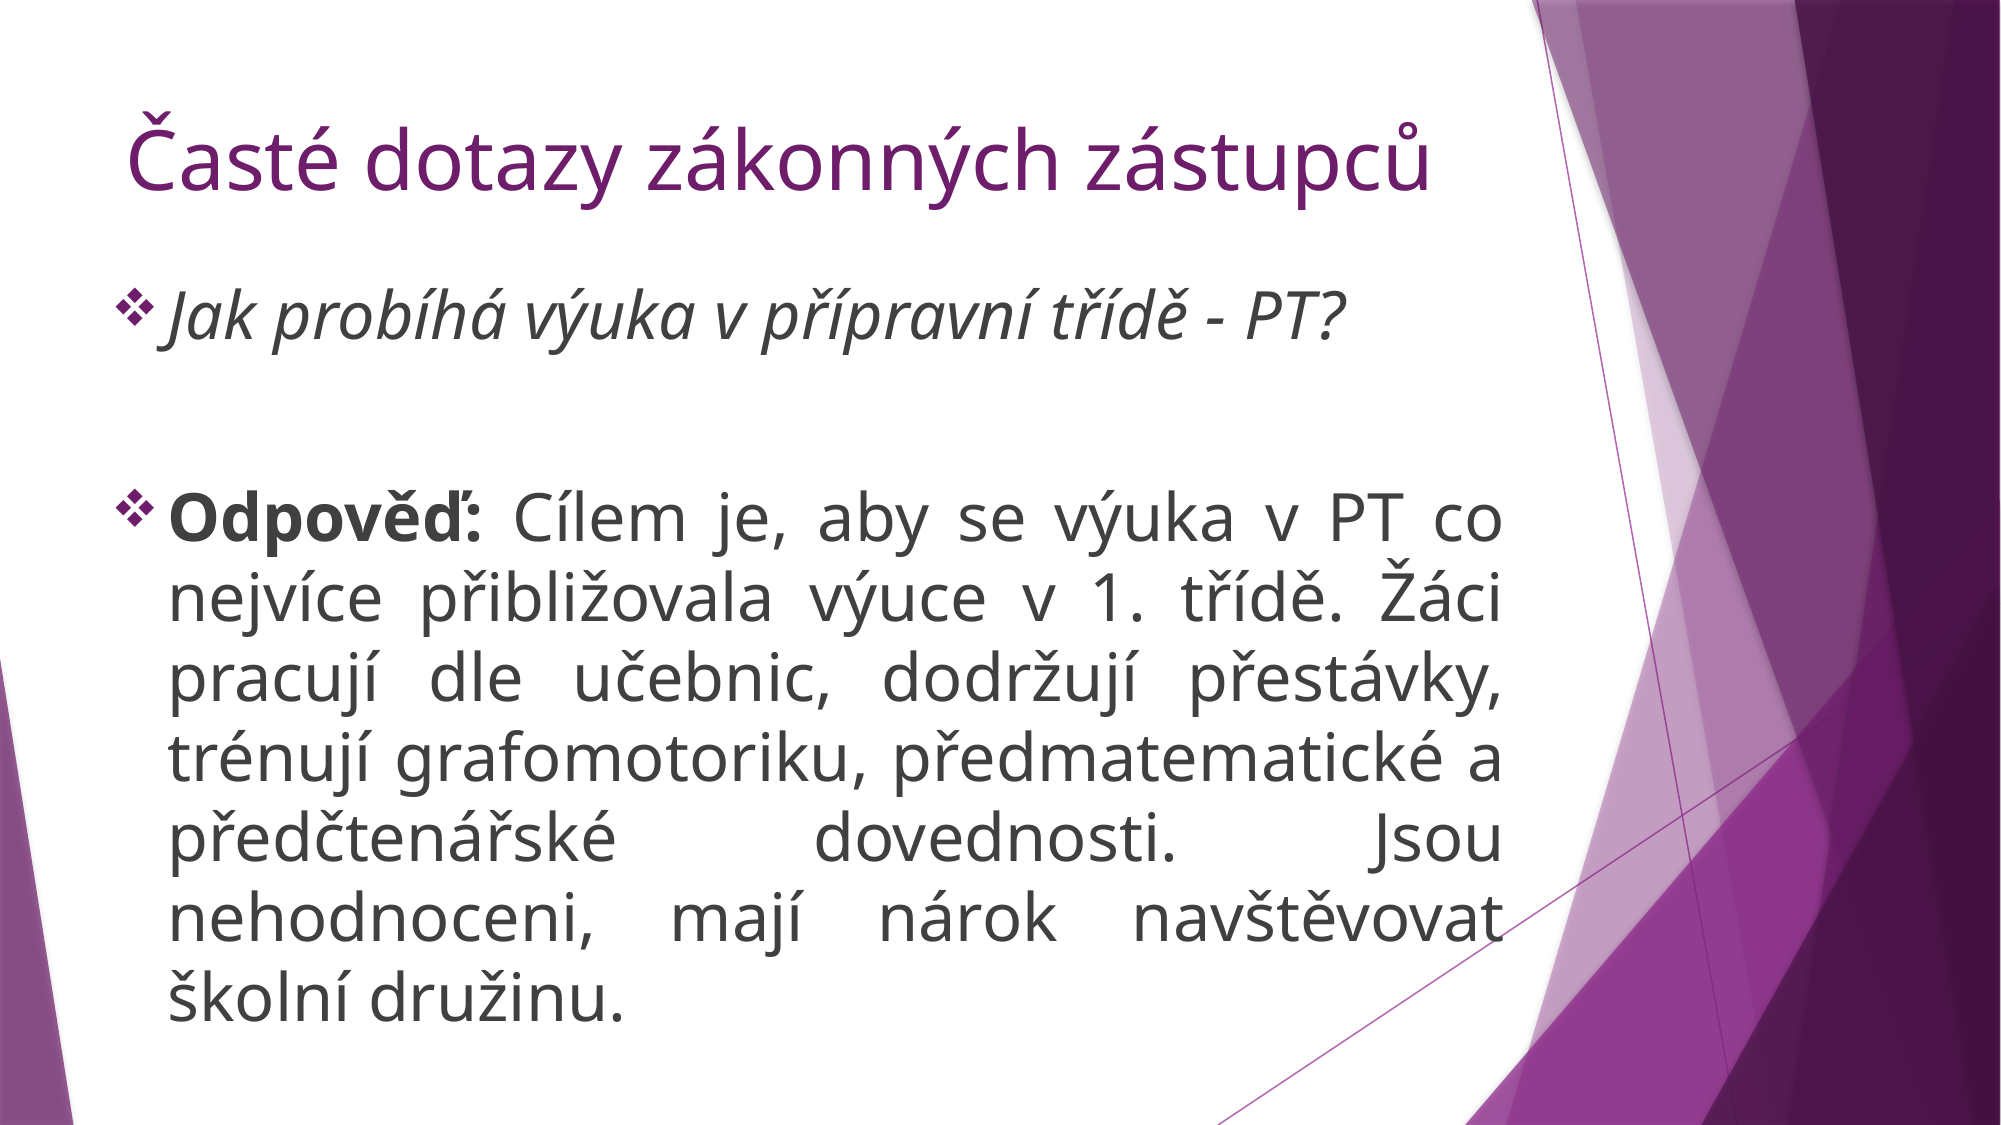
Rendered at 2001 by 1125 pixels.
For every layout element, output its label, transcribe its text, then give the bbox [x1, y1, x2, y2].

list Jak probíhá výuka v přípravní třídě - PT? Odpověď: Cílem je, aby se výuka v PT co nejvíce přibližovala výuce v 1. třídě. Žáci pracují dle učebnic, dodržují přestávky, trénují grafomotoriku, předmatematické a předčtenářské dovednosti. Jsou nehodnoceni, mají nárok navštěvovat školní družinu. [96, 165, 1522, 1025]
text_box Časté dotazy zákonných zástupců [111, 100, 1522, 317]
